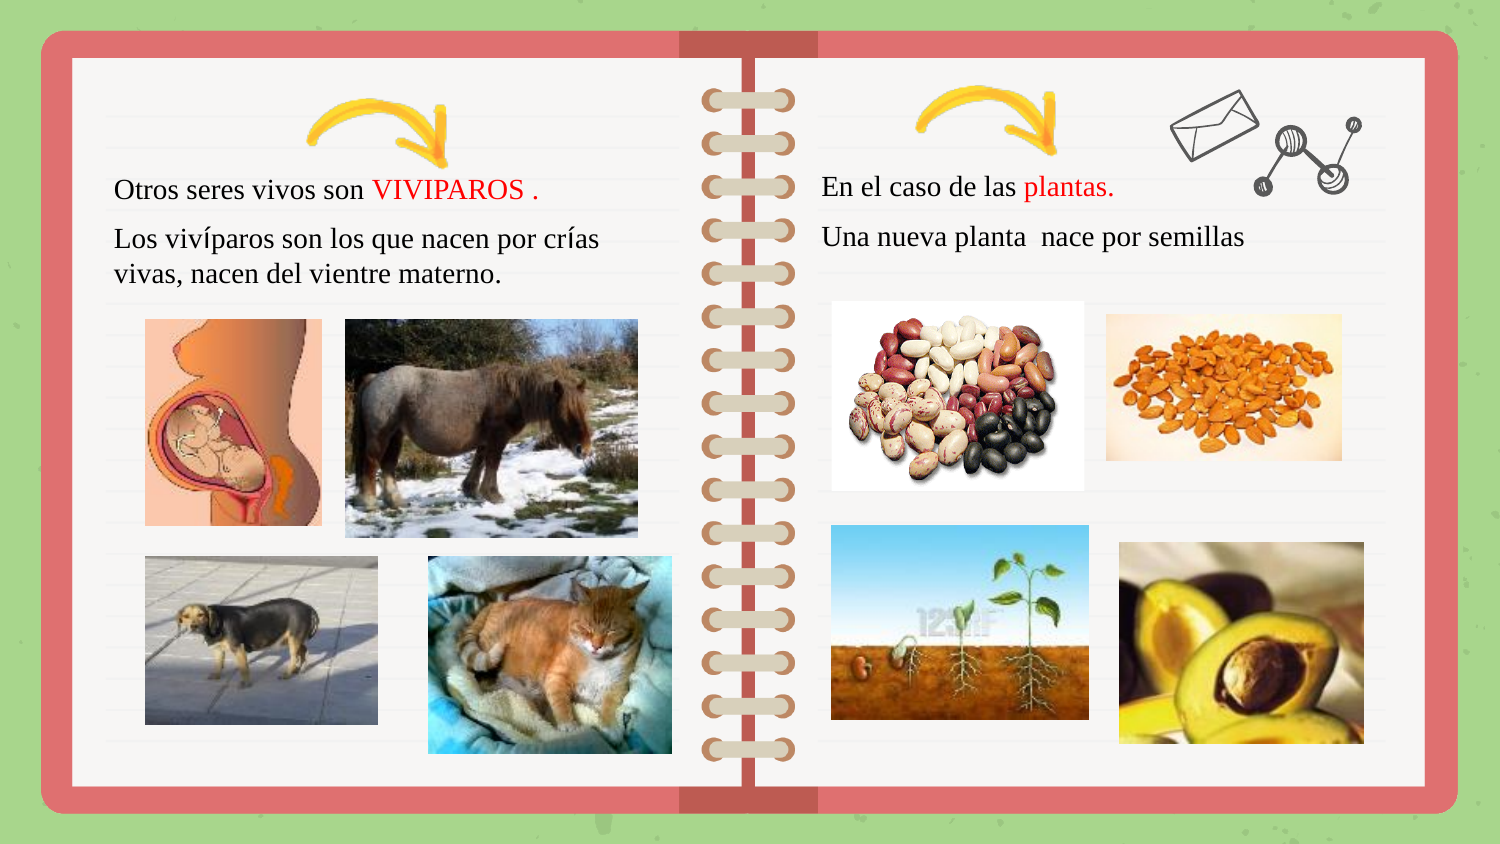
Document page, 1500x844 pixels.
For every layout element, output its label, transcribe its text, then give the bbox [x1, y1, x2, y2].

text_box [1275, 124, 1319, 160]
text_box [1338, 116, 1362, 160]
picture [41, 30, 1458, 814]
text_box [1169, 89, 1260, 160]
text_box Otros seres vivos son VIVIPAROS . Los vivíparos son los que nacen por crías vivas, nacen del vientre materno. [99, 162, 657, 297]
text_box En el caso de las plantas. Una nueva planta nace por semillas [806, 160, 1364, 309]
